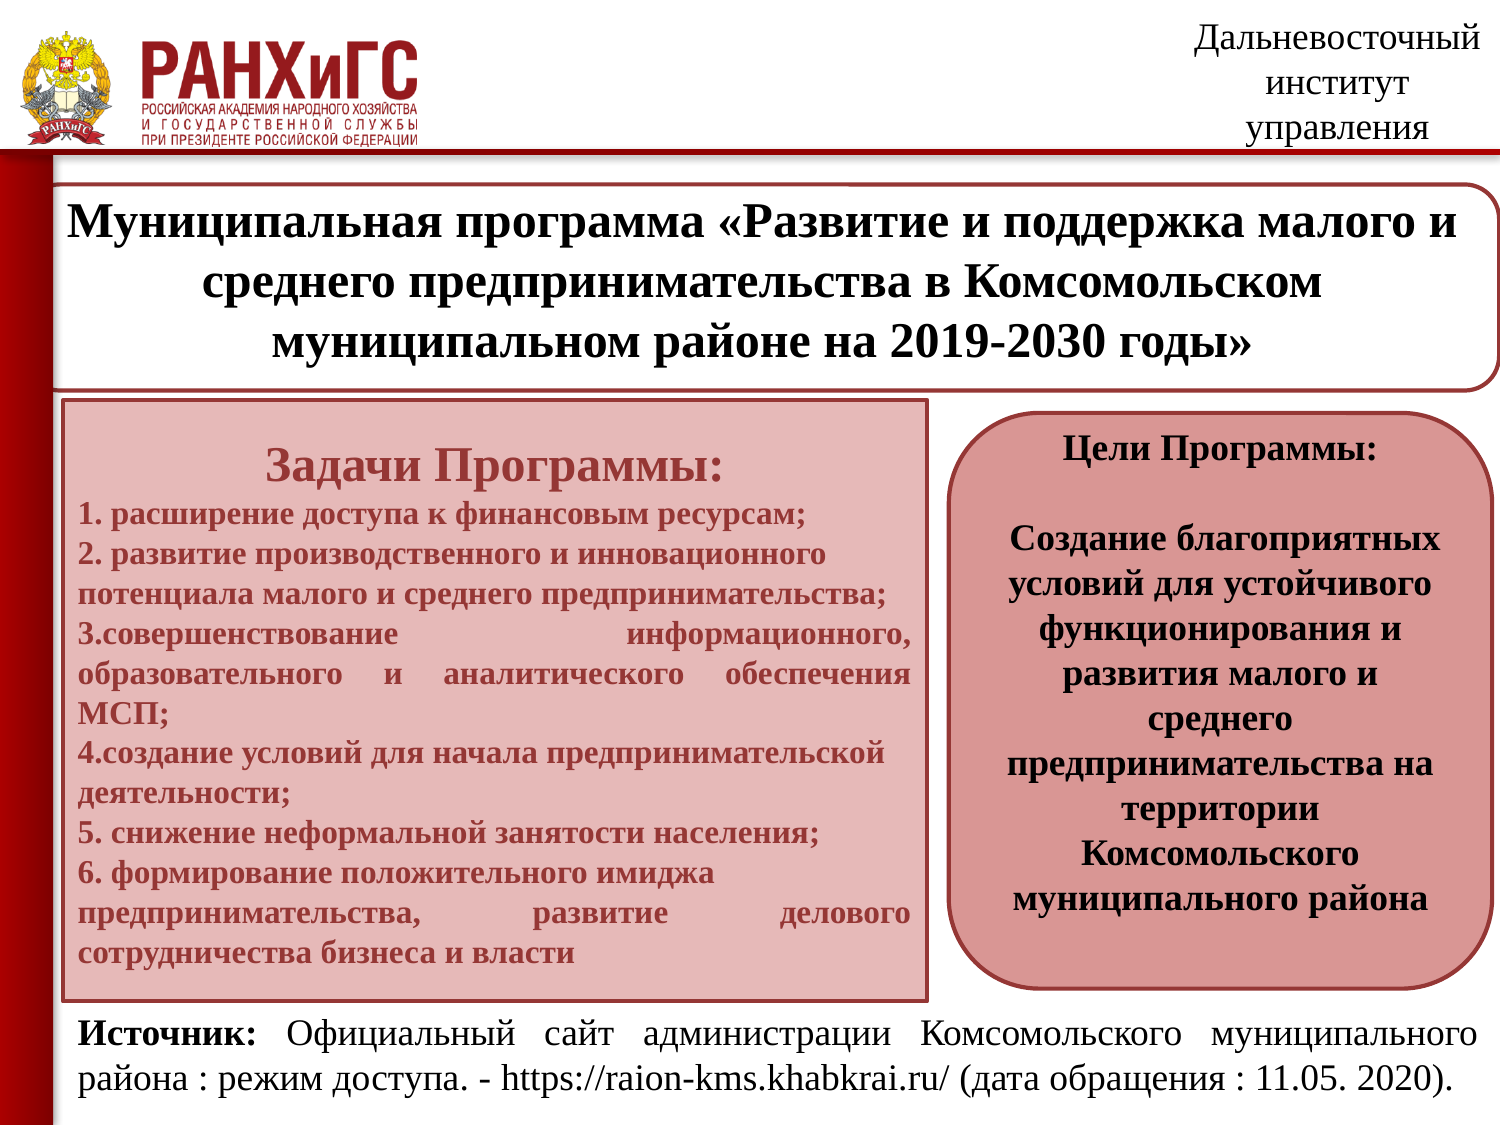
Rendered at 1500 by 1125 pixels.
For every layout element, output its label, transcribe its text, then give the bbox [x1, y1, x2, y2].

text_box [416, 149, 1500, 155]
text_box [0, 162, 54, 1125]
text_box [0, 149, 21, 155]
text_box Дальневосточный институт управления [962, 4, 1500, 146]
picture [19, 31, 417, 148]
text_box Муниципальная программа «Развитие и поддержка малого и среднего предпринимательства в Комсомольском муниципальном районе на 2019-2030 годы» [63, 182, 1500, 393]
text_box Задачи Программы: 1. расширение доступа к финансовым ресурсам; 2. развитие производственного и инновационного потенциала малого и среднего предпринимательства; 3.совершенствование информационного, образовательного и аналитического обеспечения МСП; 4.создание условий для начала предпринимательской деятельности; 5. снижение неформальной занятости населения; 6. формирование положительного имиджа предпринимательства, развитие делового сотрудничества бизнеса и власти [63, 398, 929, 1000]
text_box Цели Программы: Создание благоприятных условий для устойчивого функционирования и развития малого и среднего предпринимательства на территории Комсомольского муниципального района [946, 410, 1495, 991]
text_box Источник: Официальный сайт администрации Комсомольского муниципального района : режим доступа. - https://raion-kms.khabkrai.ru/ (дата обращения : 11.05. 2020). [62, 1000, 1494, 1106]
